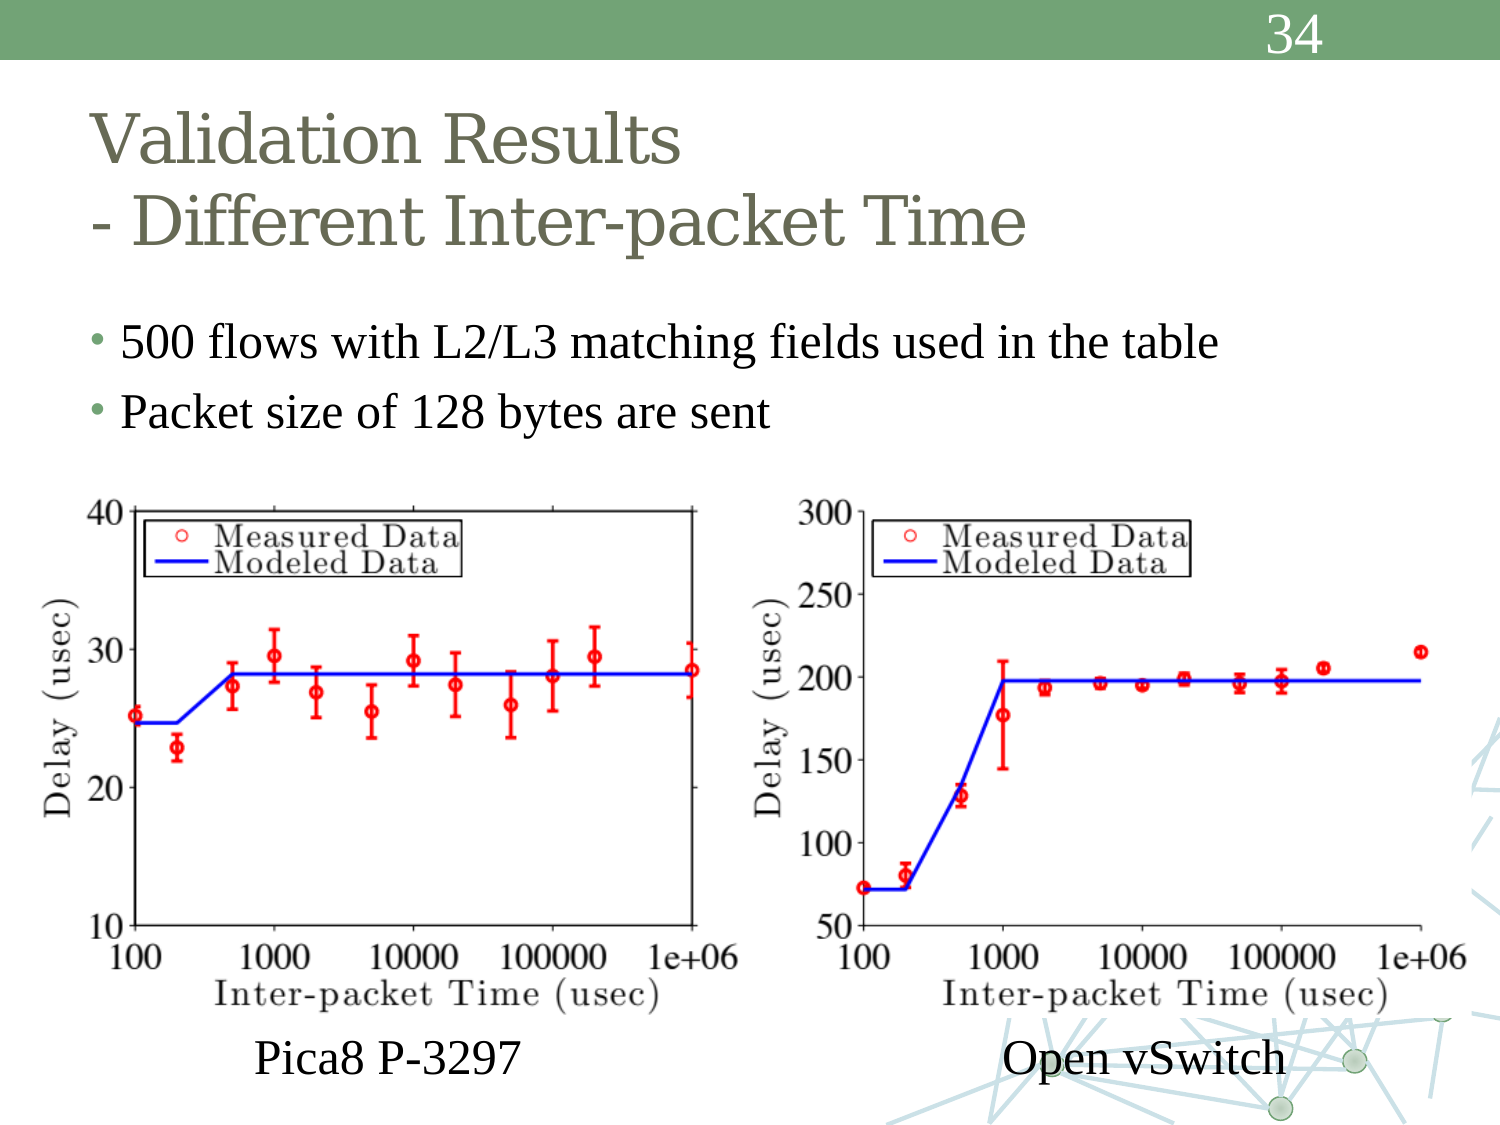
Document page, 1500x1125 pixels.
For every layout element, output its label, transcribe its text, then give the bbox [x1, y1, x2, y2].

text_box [747, 485, 1472, 1094]
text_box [36, 485, 743, 1094]
slide_number 34 [1250, 3, 1425, 57]
list 500 flows with L2/L3 matching fields used in the table Packet size of 128 bytes are sent [75, 301, 1425, 483]
title Validation Results - Different Inter-packet Time [75, 87, 1425, 268]
